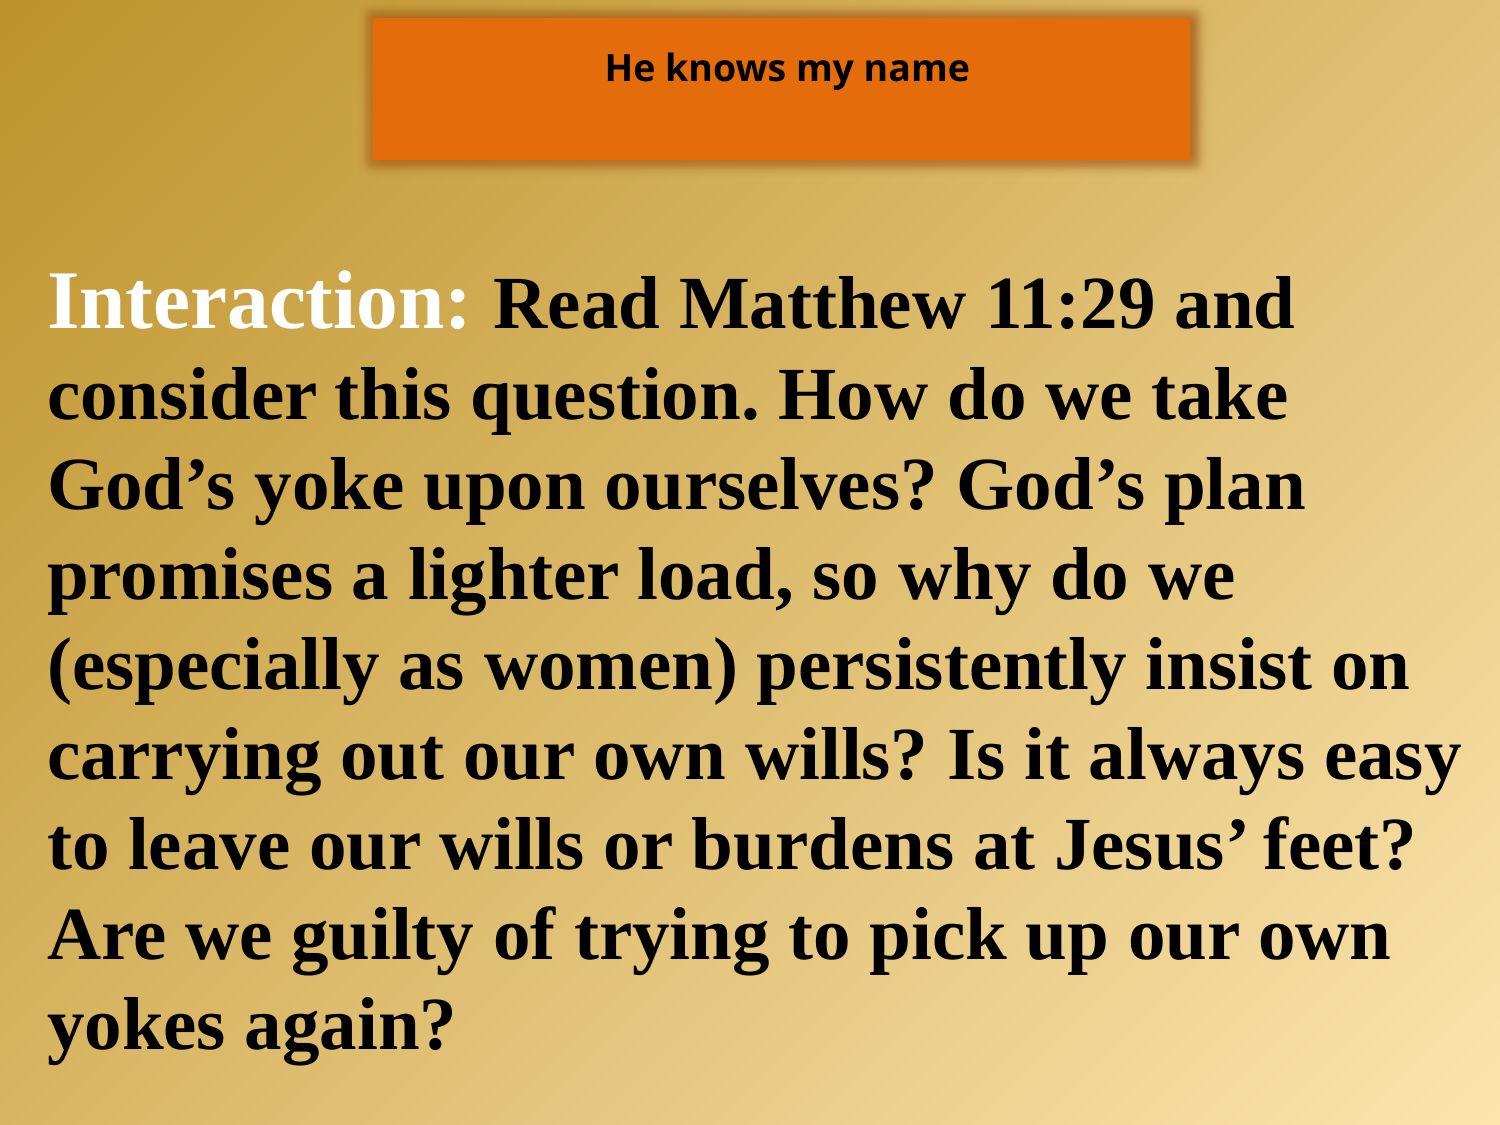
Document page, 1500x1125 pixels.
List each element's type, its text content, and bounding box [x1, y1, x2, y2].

text_box Interaction: Read Matthew 11:29 and consider this question. How do we take God’s yoke upon ourselves? God’s plan promises a lighter load, so why do we (especially as women) persistently insist on carrying out our own wills? Is it always easy to leave our wills or burdens at Jesus’ feet? Are we guilty of trying to pick up our own yokes again? [32, 237, 1483, 1073]
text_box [374, 20, 1188, 159]
